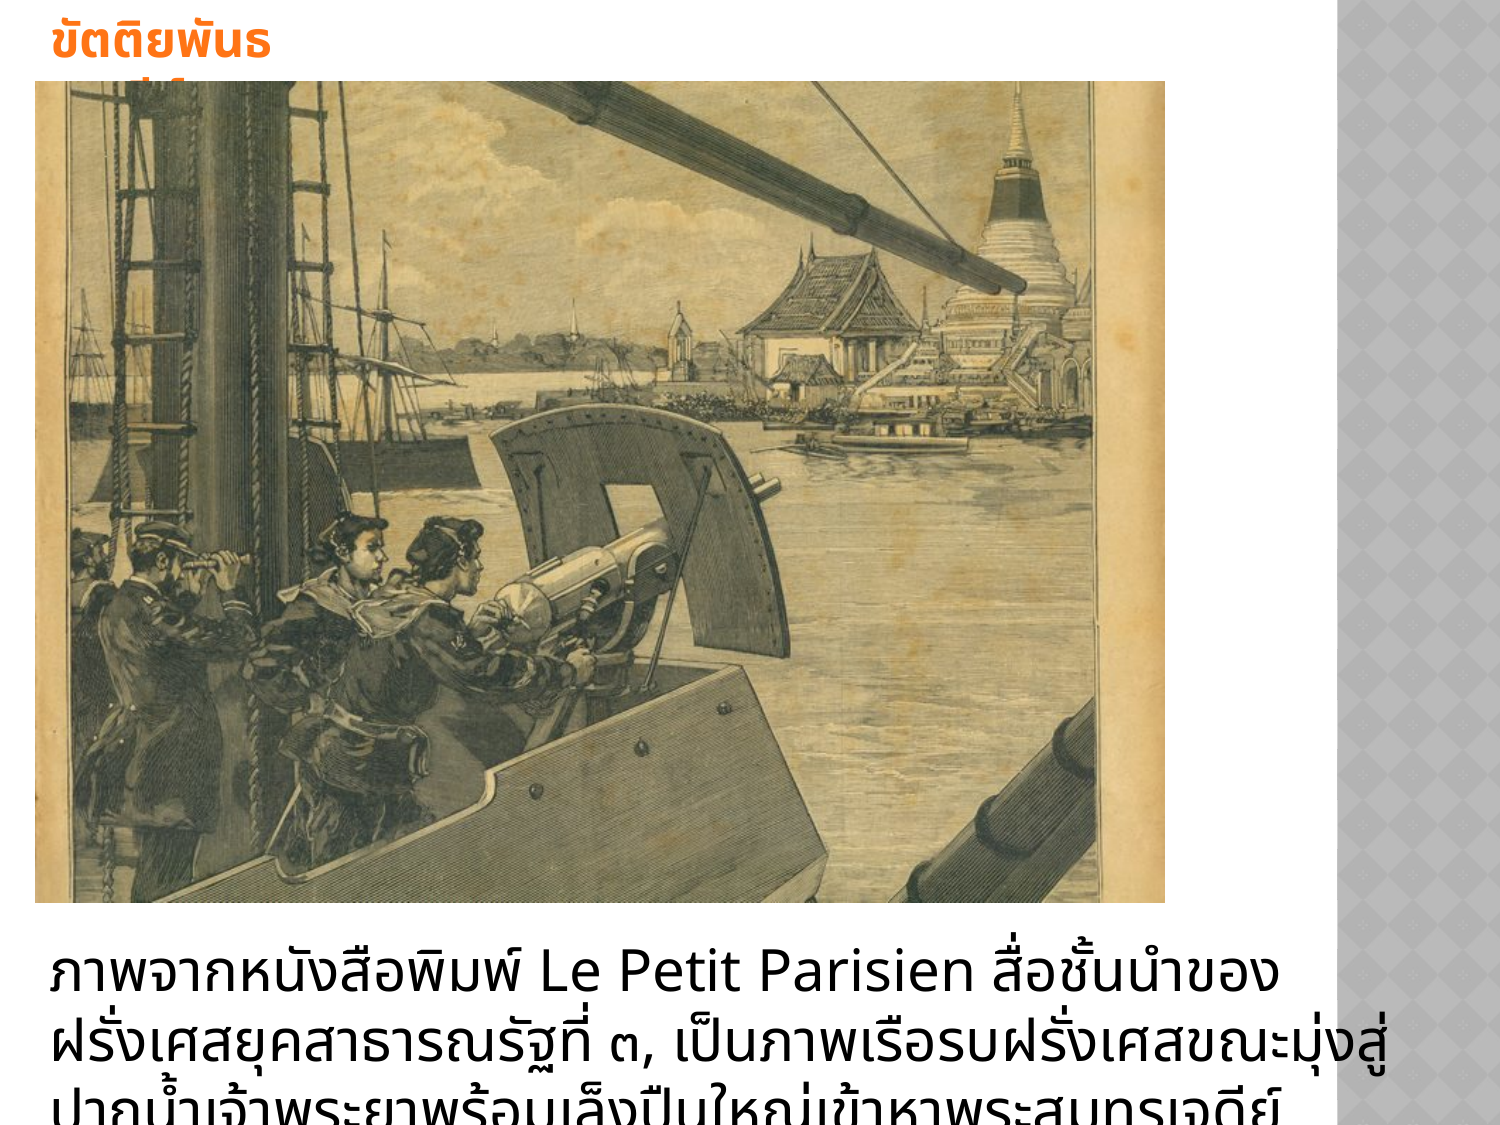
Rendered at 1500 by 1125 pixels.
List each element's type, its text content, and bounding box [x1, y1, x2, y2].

picture [34, 81, 1166, 903]
text_box ภาพจากหนังสือพิมพ์ Le Petit Parisien สื่อชั้นนำของฝรั่งเศสยุคสาธารณรัฐที่ ๓, เป็นภาพเรือรบฝรั่งเศสขณะมุ่งสู่ปากน้ำเจ้าพระยาพร้อมเล็งปืนใหญ่เข้าหาพระสมุทรเจดีย์ [35, 925, 1430, 1125]
text_box ขัตติยพันธกรณีย์ [35, 0, 317, 79]
